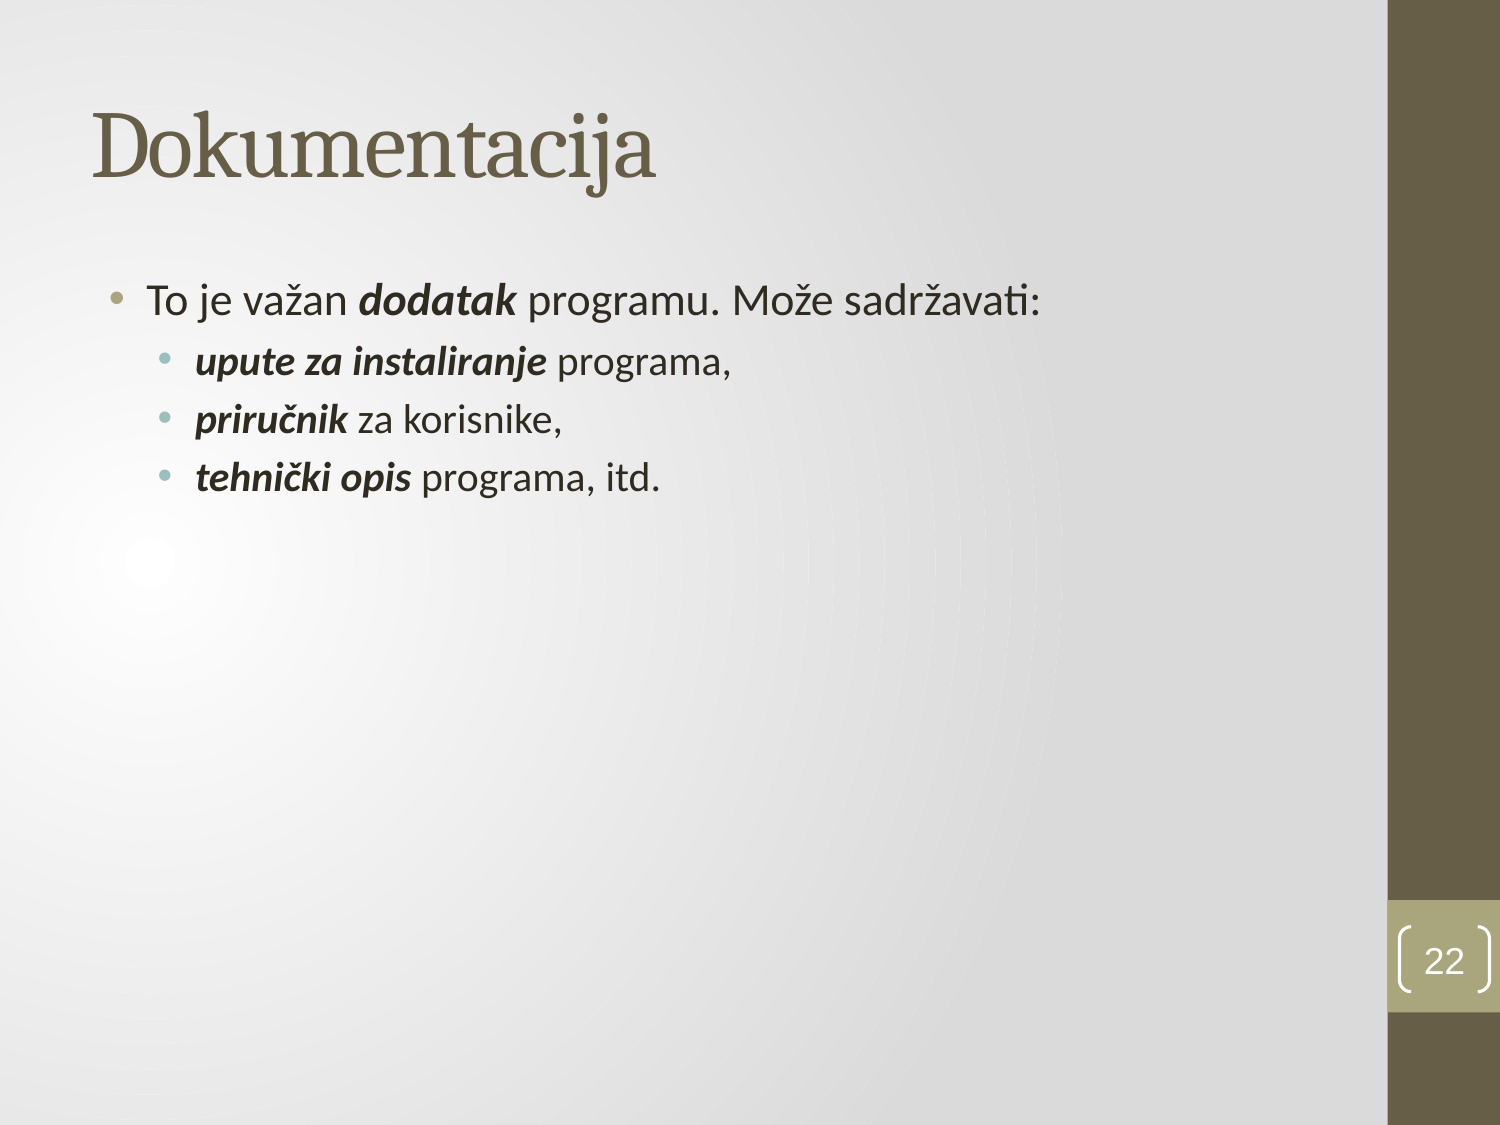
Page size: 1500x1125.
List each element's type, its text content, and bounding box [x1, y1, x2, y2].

title Dokumentacija [75, 45, 1325, 233]
slide_number 22 [1397, 925, 1492, 994]
list To je važan dodatak programu. Može sadržavati: upute za instaliranje programa, priručnik za korisnike, tehnički opis programa, itd. [75, 262, 1325, 1050]
